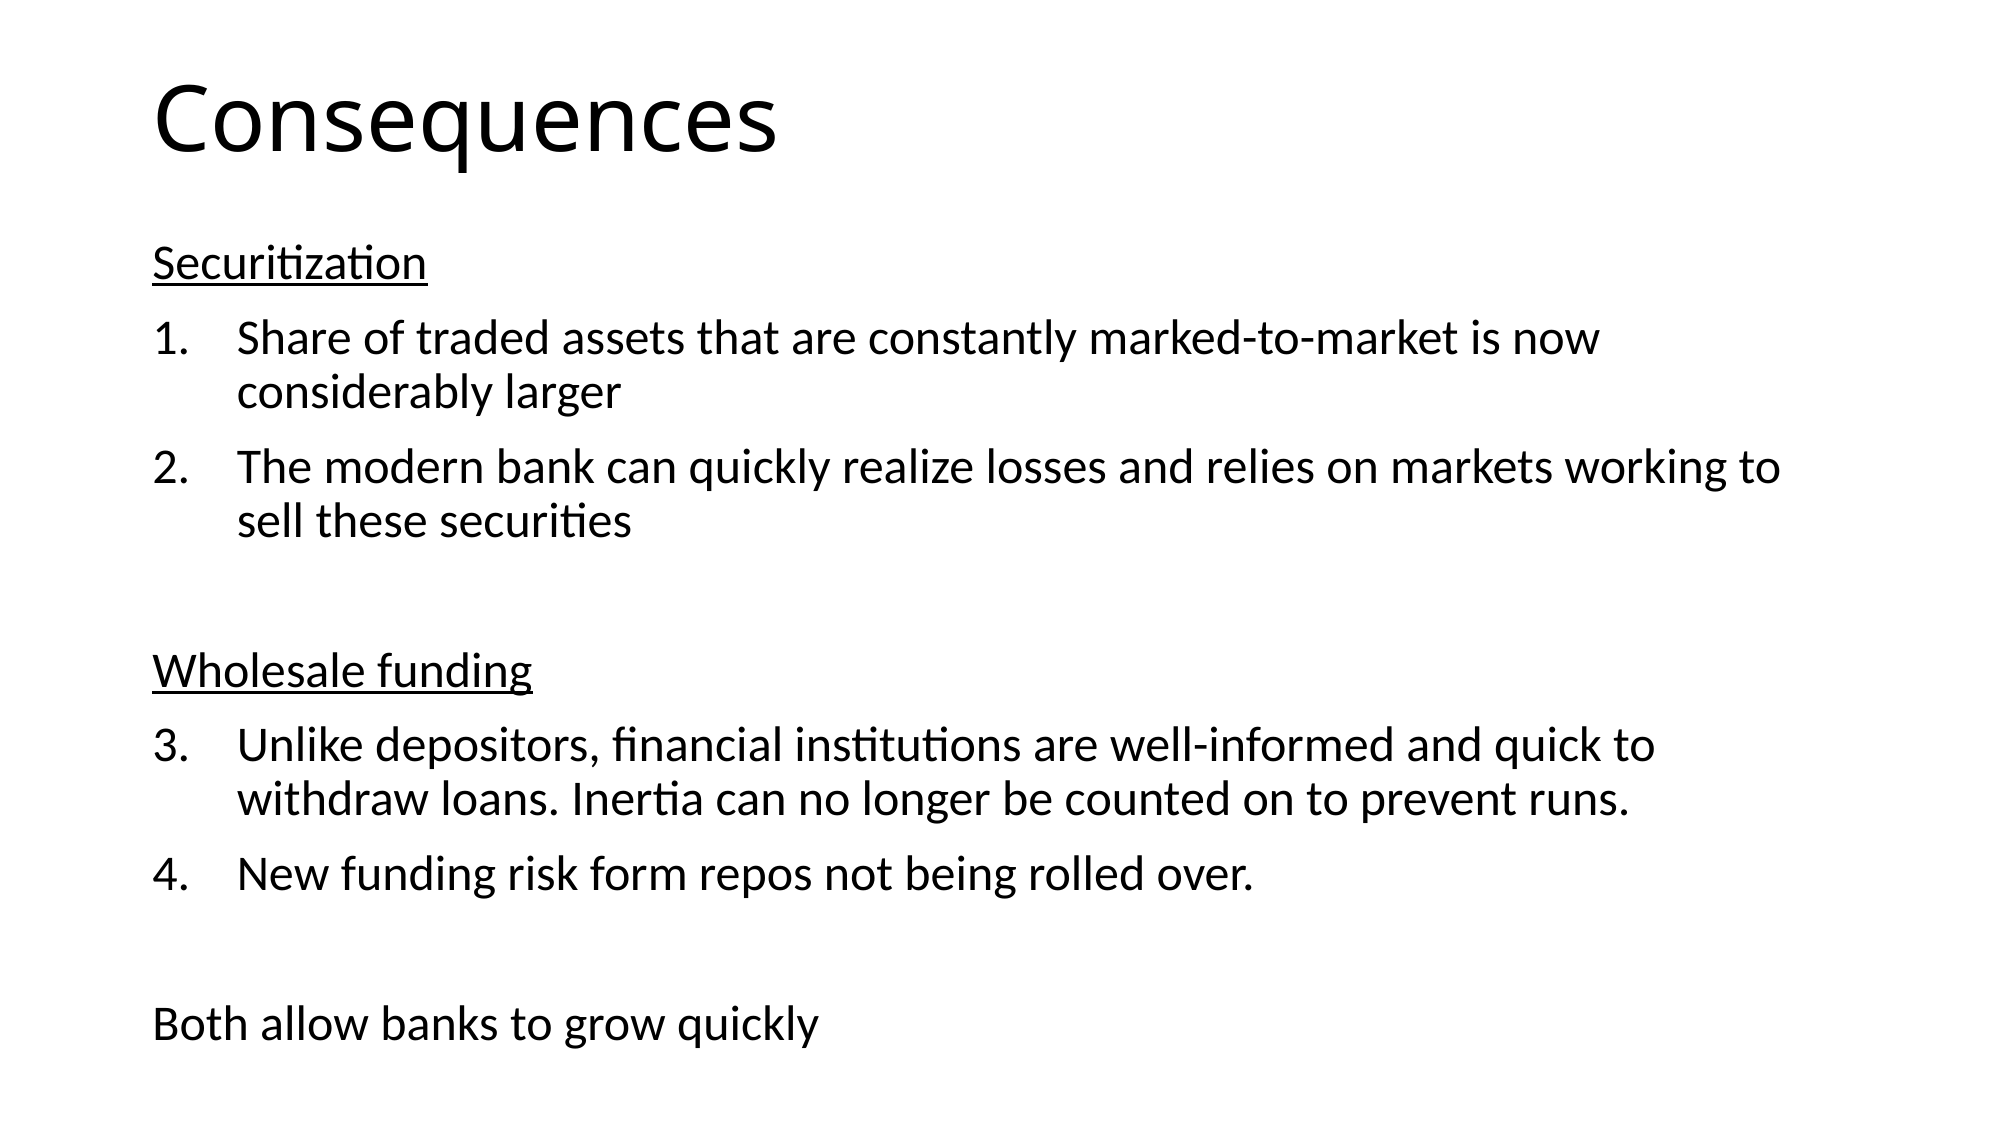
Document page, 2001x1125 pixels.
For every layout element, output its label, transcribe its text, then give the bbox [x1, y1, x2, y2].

list Securitization Share of traded assets that are constantly marked-to-market is now considerably larger The modern bank can quickly realize losses and relies on markets working to sell these securities Wholesale funding Unlike depositors, financial institutions are well-informed and quick to withdraw loans. Inertia can no longer be counted on to prevent runs. New funding risk form repos not being rolled over. Both allow banks to grow quickly [137, 229, 1863, 1082]
title Consequences [137, 59, 1863, 184]
